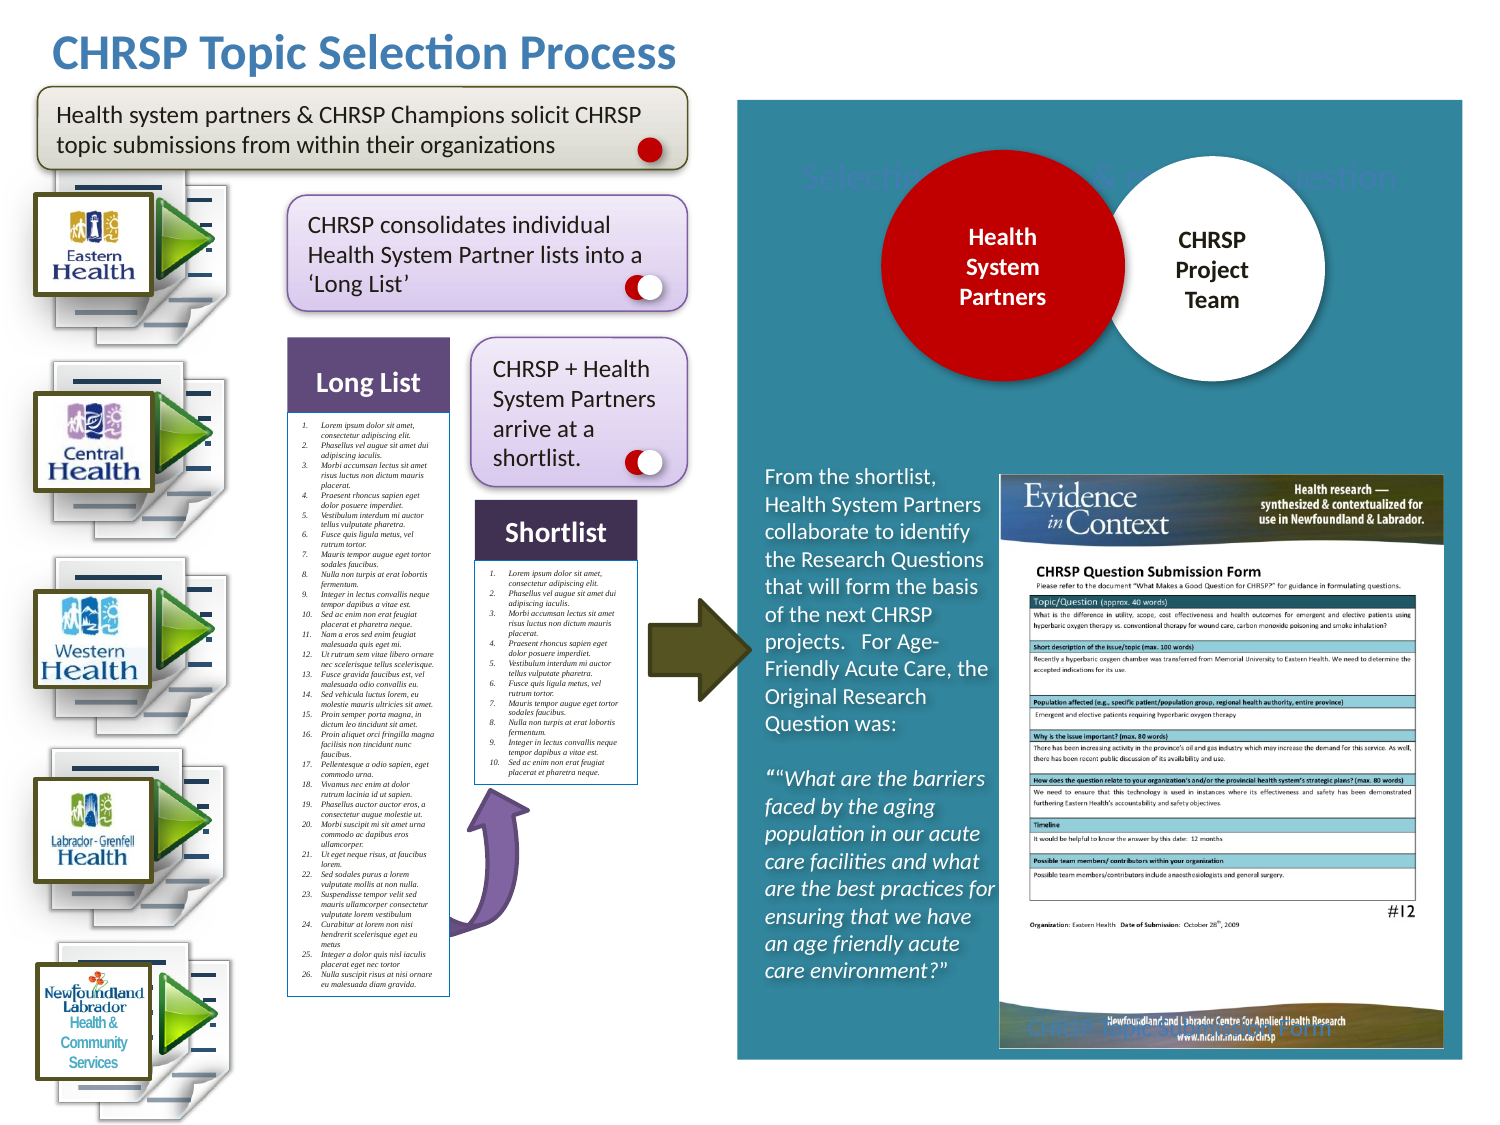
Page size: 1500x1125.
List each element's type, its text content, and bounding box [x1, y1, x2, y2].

text_box [622, 272, 643, 303]
text_box [635, 447, 665, 478]
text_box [37, 964, 151, 1081]
text_box CHRSP + Health System Partners arrive at a shortlist. [470, 336, 689, 488]
text_box [635, 135, 665, 165]
text_box Long List [285, 335, 452, 427]
text_box [450, 788, 531, 938]
picture [999, 474, 1444, 1049]
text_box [53, 937, 242, 1125]
text_box Health system partners & CHRSP Champions solicit CHRSP topic submissions from within their organizations [36, 85, 689, 171]
text_box CHRSP Topic Selection Process [37, 11, 1500, 87]
text_box Selecting the topic & research question [737, 99, 1463, 1060]
picture [37, 196, 150, 293]
text_box CHRSP Project Team [1117, 154, 1328, 384]
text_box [46, 746, 235, 932]
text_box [49, 551, 238, 740]
text_box [647, 598, 753, 702]
text_box CHRSP consolidates individual Health System Partner lists into a ‘Long List’ [286, 194, 689, 312]
text_box Lorem ipsum dolor sit amet, consectetur adipiscing elit. Phasellus vel augue sit amet dui adipiscing iaculis. Morbi accumsan lectus sit amet risus luctus non dictum mauris placerat. Praesent rhoncus sapien eget dolor posuere imperdiet. Vestibulum interdum mi auctor tellus vulputate pharetra. Fusce quis ligula metus, vel rutrum tortor. Mauris tempor augue eget tortor sodales faucibus. Nulla non turpis at erat lobortis fermentum. Integer in lectus convallis neque tempor dapibus a vitae est. Sed ac enim non erat feugiat placerat et pharetra neque. Nam a eros sed enim feugiat malesuada quis eget mi. Ut rutrum sem vitae libero ornare nec scelerisque tellus scelerisque. Fusce gravida faucibus est, vel malesuada odio convallis eu. Sed vehicula luctus lorem, eu molestie mauris ultricies sit amet. Proin semper porta magna, in dictum leo tincidunt sit amet. Proin aliquet orci fringilla magna facilisis non tincidunt nunc faucibus. Pellentesque a odio sapien, eget commodo urna. Vivamus nec enim at dolor rutrum lacinia id ut sapien. Phasellus auctor auctor eros, a consectetur augue molestie ut. Morbi suscipit mi sit amet urna commodo ac dapibus eros ullamcorper. Ut eget neque risus, at faucibus lorem. Sed sodales purus a lorem vulputate mollis at non nulla. Suspendisse tempor velit sed mauris ullamcorper consectetur vulputate lorem vestibulum Curabitur at lorem non nisi hendrerit scelerisque eget eu metus Integer a dolor quis nisl iaculis placerat eget nec tortor Nulla suscipit risus at nisi ornare eu malesuada diam gravida. [287, 412, 450, 997]
text_box Lorem ipsum dolor sit amet, consectetur adipiscing elit. Phasellus vel augue sit amet dui adipiscing iaculis. Morbi accumsan lectus sit amet risus luctus non dictum mauris placerat. Praesent rhoncus sapien eget dolor posuere imperdiet. Vestibulum interdum mi auctor tellus vulputate pharetra. Fusce quis ligula metus, vel rutrum tortor. Mauris tempor augue eget tortor sodales faucibus. Nulla non turpis at erat lobortis fermentum. Integer in lectus convallis neque tempor dapibus a vitae est. Sed ac enim non erat feugiat placerat et pharetra neque. [474, 560, 638, 785]
picture [37, 395, 151, 489]
picture [37, 780, 150, 880]
text_box Health System Partners [879, 147, 1128, 384]
text_box Shortlist [473, 498, 639, 564]
text_box [622, 447, 643, 478]
text_box [635, 272, 665, 303]
text_box From the shortlist, Health System Partners collaborate to identify the Research Questions that will form the basis of the next CHRSP projects. For Age-Friendly Acute Care, the Original Research Question was: ““What are the barriers faced by the aging population in our acute care facilities and what are the best practices for ensuring that we have an age friendly acute care environment?” [750, 454, 1013, 1019]
picture [37, 593, 148, 685]
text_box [49, 162, 238, 351]
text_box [48, 356, 237, 544]
